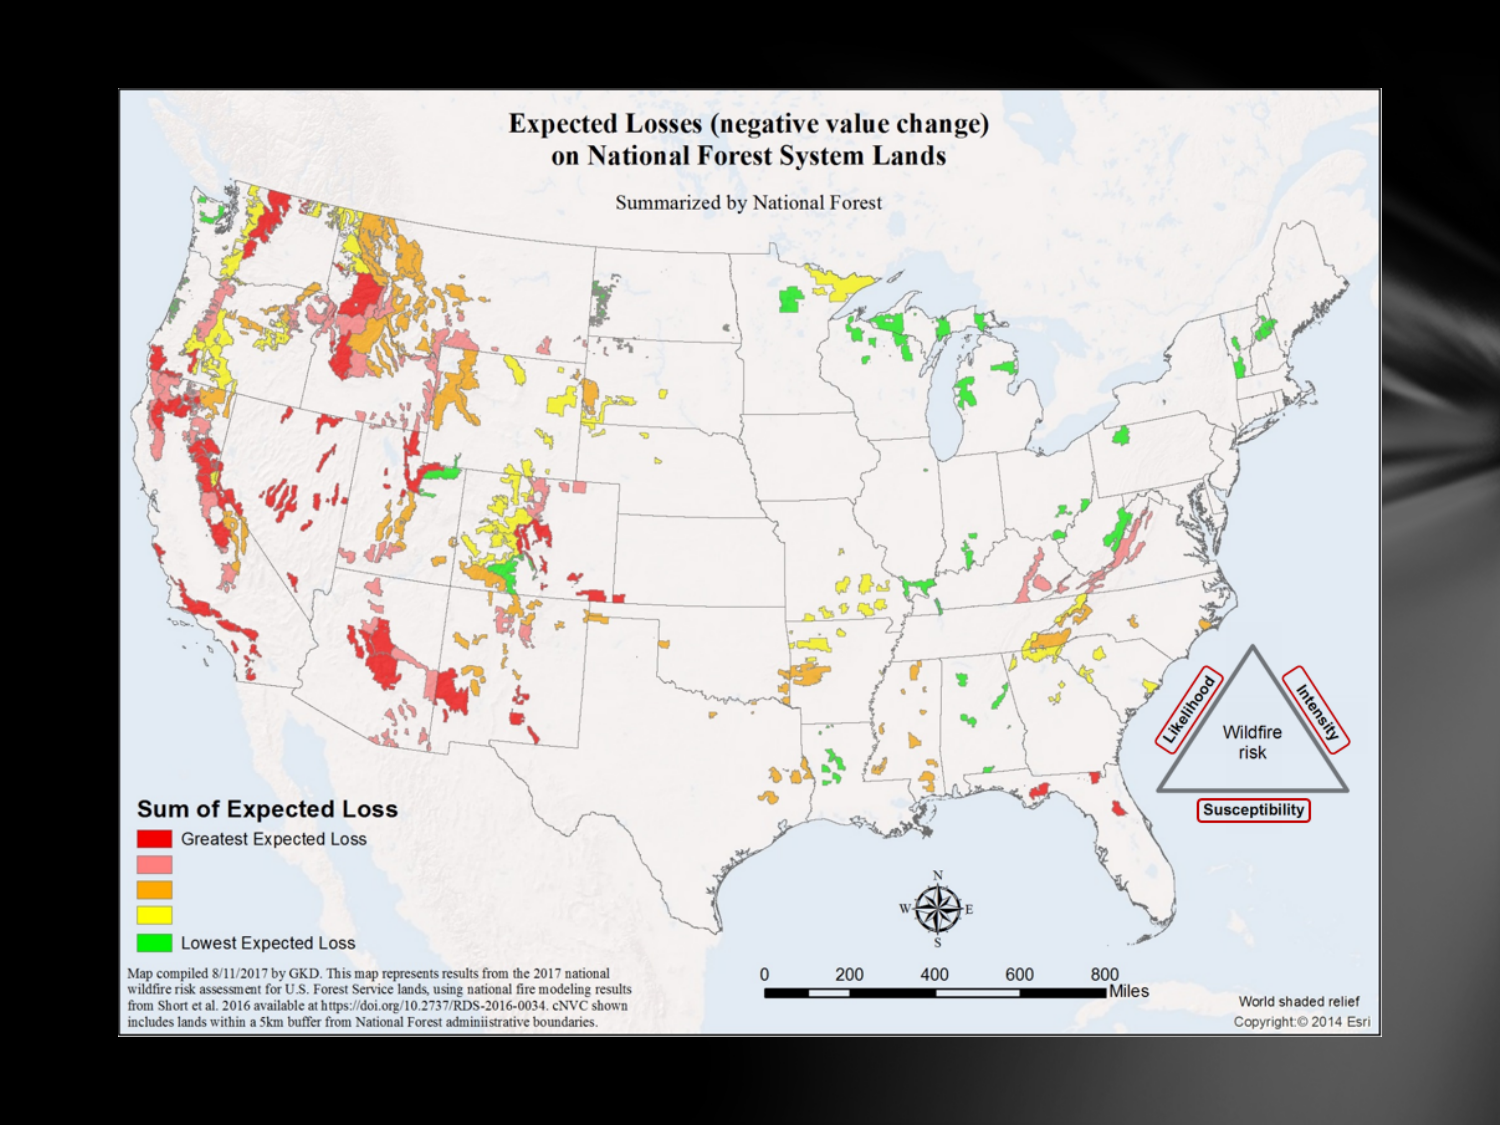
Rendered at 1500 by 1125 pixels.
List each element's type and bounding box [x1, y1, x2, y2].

picture [117, 88, 1383, 1037]
